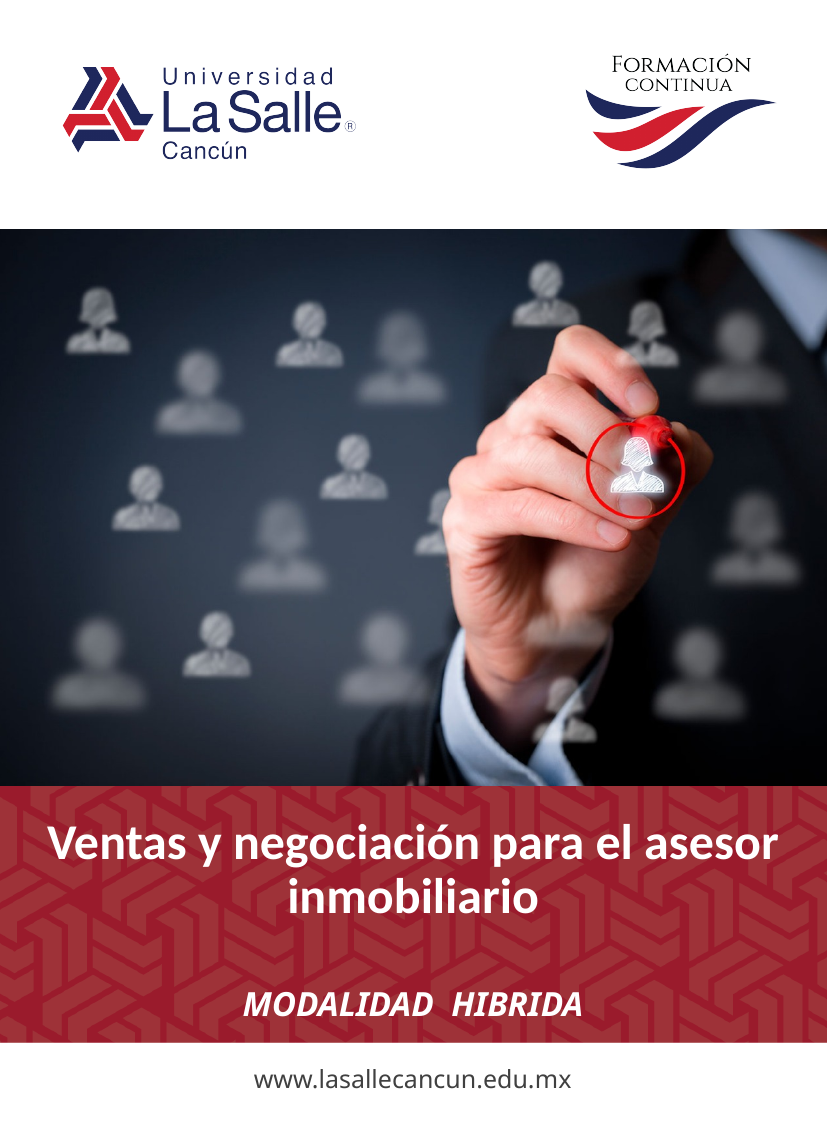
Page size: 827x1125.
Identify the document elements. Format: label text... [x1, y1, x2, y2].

picture [0, 229, 827, 786]
title Ventas y negociación para el asesor inmobiliario MODALIDAD HIBRIDA [0, 786, 827, 1069]
picture [583, 51, 780, 169]
picture [0, 6, 469, 227]
